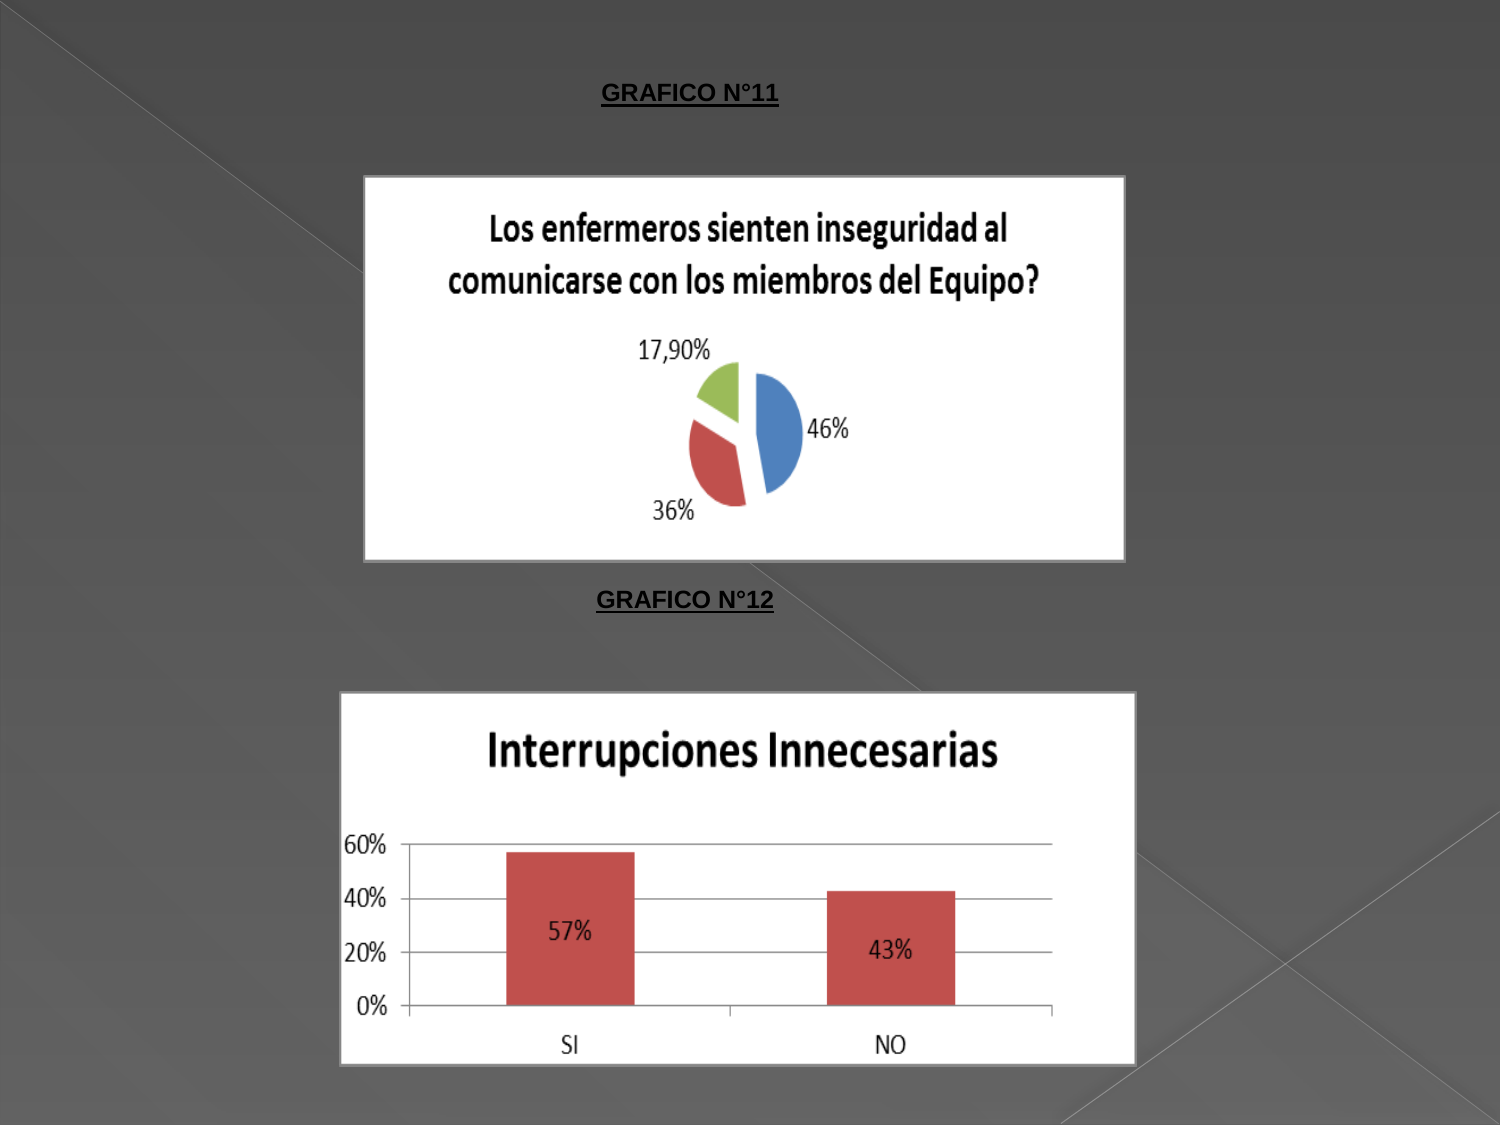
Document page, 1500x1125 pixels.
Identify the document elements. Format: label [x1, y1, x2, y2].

picture [601, 77, 1500, 122]
picture [596, 584, 1500, 629]
picture [363, 175, 1126, 563]
picture [339, 691, 1137, 1067]
